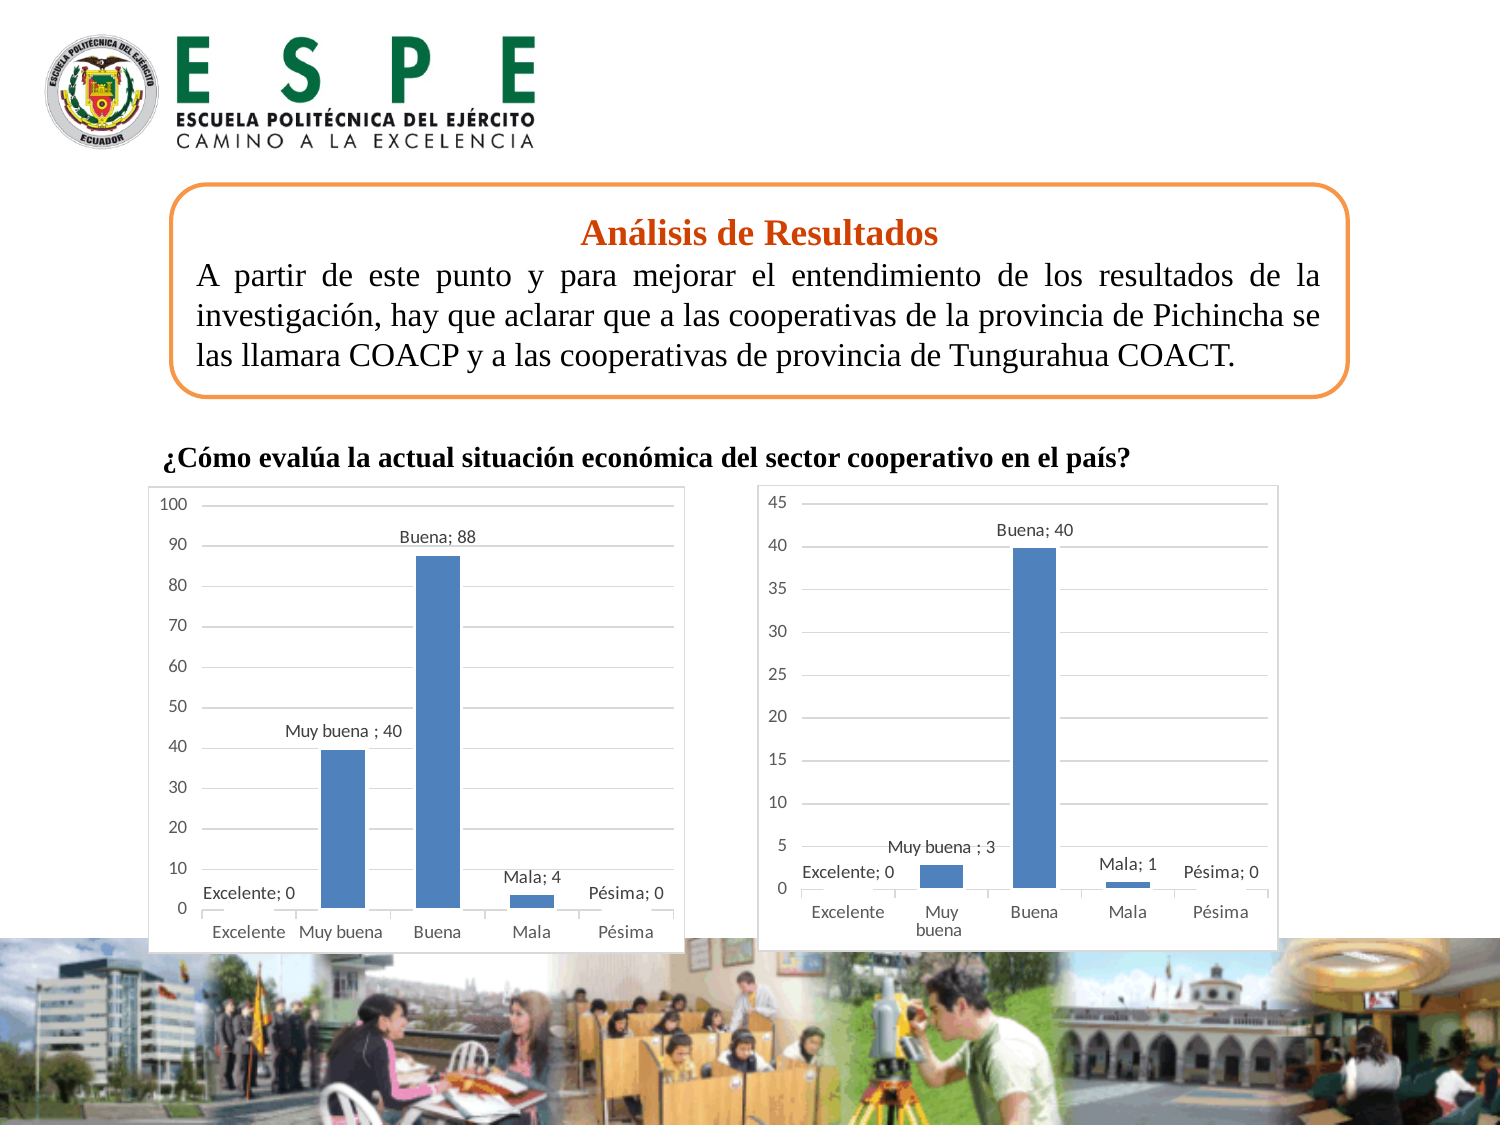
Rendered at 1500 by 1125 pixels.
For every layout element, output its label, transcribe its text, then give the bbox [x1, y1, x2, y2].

text_box ¿Cómo evalúa la actual situación económica del sector cooperativo en el país? [147, 430, 1419, 481]
chart [147, 486, 686, 954]
text_box Análisis de Resultados A partir de este punto y para mejorar el entendimiento de los resultados de la investigación, hay que aclarar que a las cooperativas de la provincia de Pichincha se las llamara COACP y a las cooperativas de provincia de Tungurahua COACT. [169, 182, 1350, 400]
chart [756, 484, 1280, 952]
picture [0, 938, 1500, 1125]
picture [17, 18, 562, 165]
